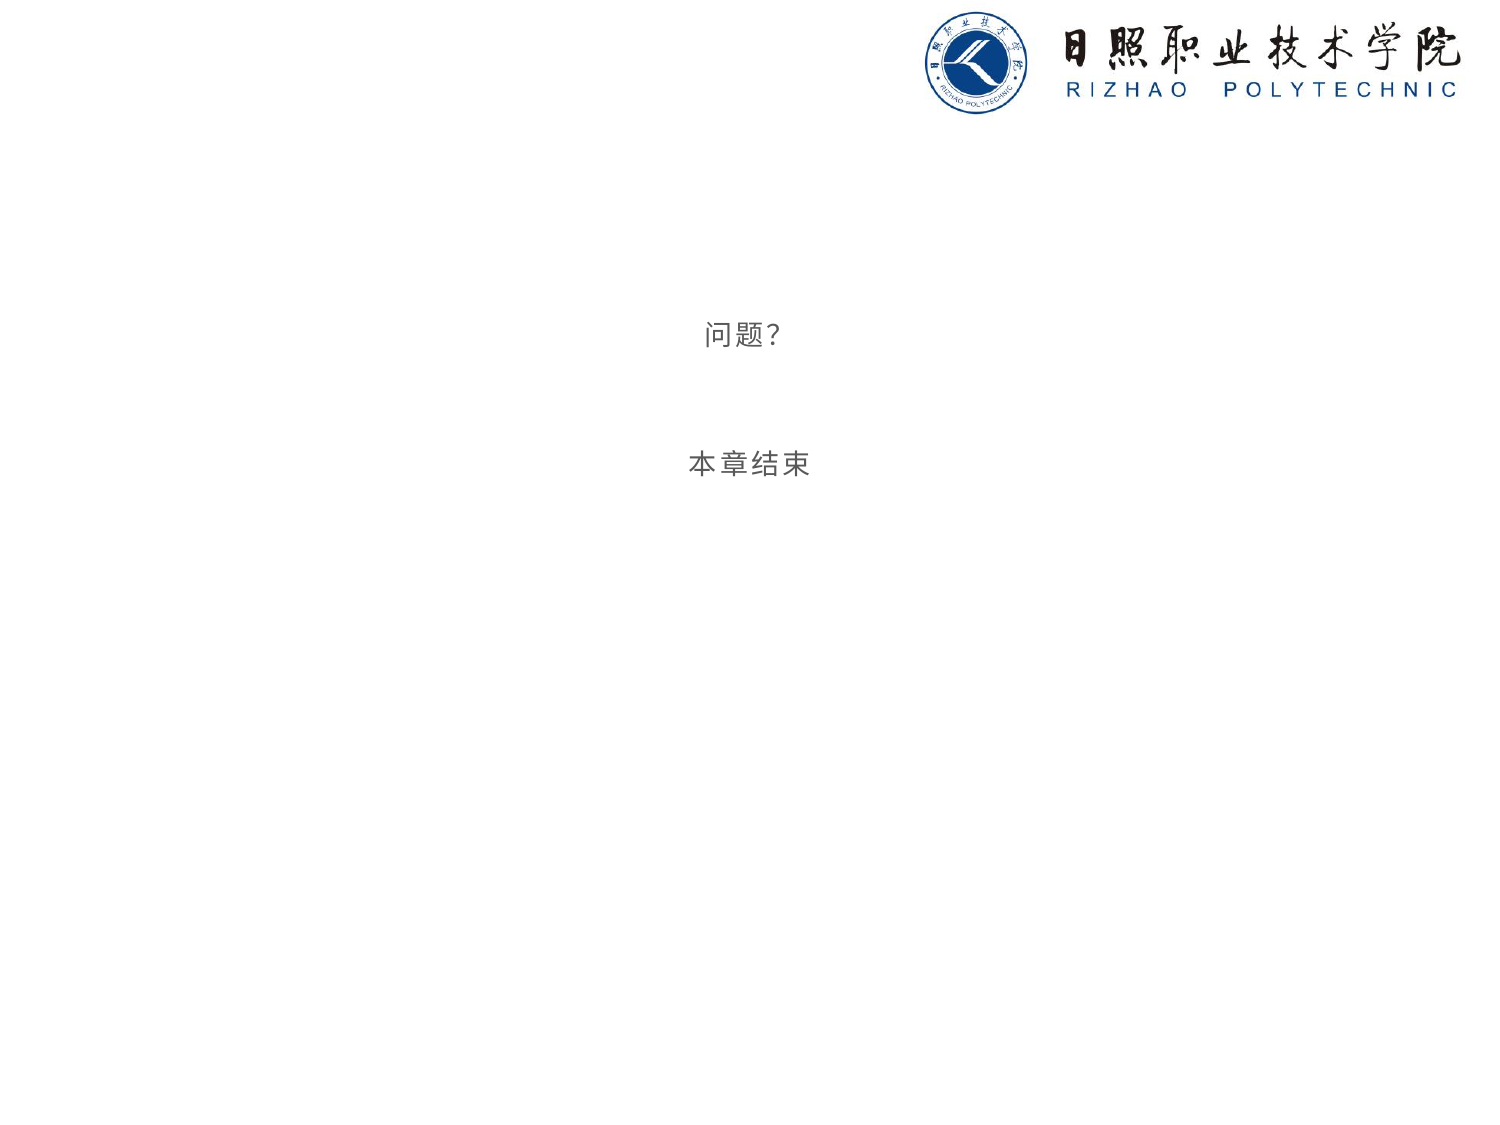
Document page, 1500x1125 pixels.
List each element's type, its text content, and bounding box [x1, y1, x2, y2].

picture [909, 0, 1500, 120]
list 问题？ 本章结束 [74, 244, 1425, 1026]
